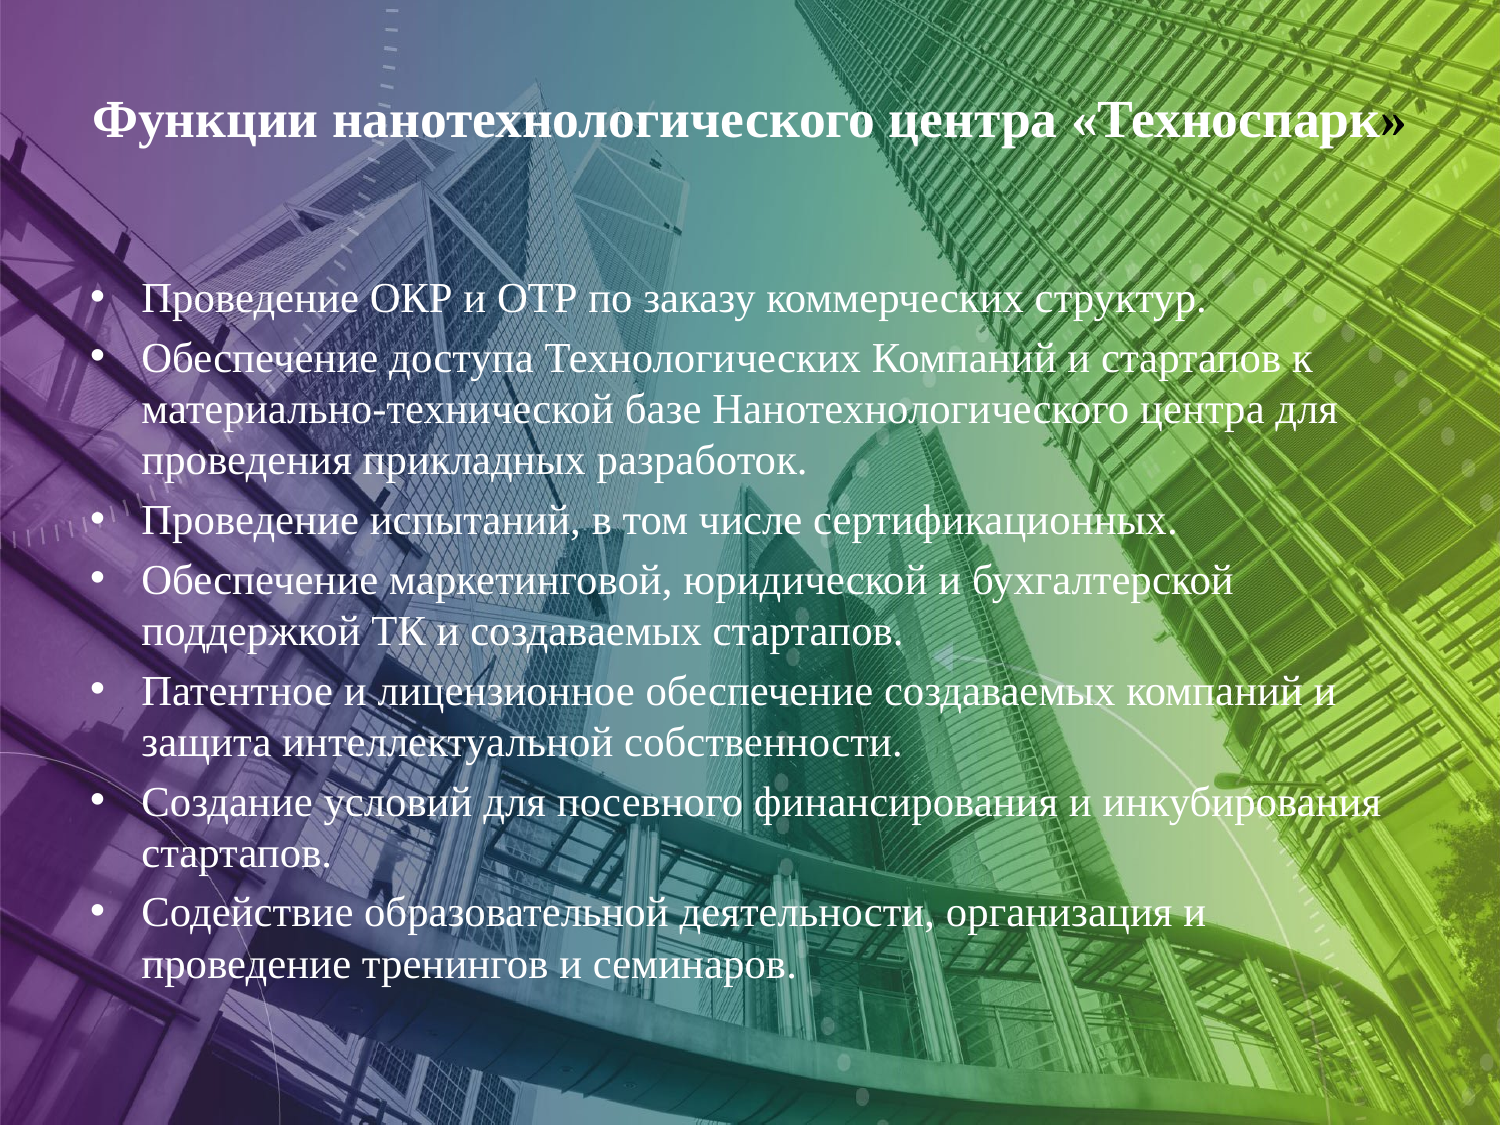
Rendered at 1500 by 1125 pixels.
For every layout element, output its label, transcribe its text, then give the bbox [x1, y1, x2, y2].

title Функции нанотехнологического центра «Техноспарк» [75, 45, 1425, 262]
list Проведение ОКР и ОТР по заказу коммерческих структур. Обеспечение доступа Технологических Компаний и стартапов к материально-технической базе Нанотехнологического центра для проведения прикладных разработок. Проведение испытаний, в том числе сертификационных. Обеспечение маркетинговой, юридической и бухгалтерской поддержкой ТК и создаваемых стартапов. Патентное и лицензионное обеспечение создаваемых компаний и защита интеллектуальной собственности. Создание условий для посевного финансирования и инкубирования стартапов. Содействие образовательной деятельности, организация и проведение тренингов и семинаров. [75, 262, 1425, 1005]
picture [0, 0, 1500, 1125]
